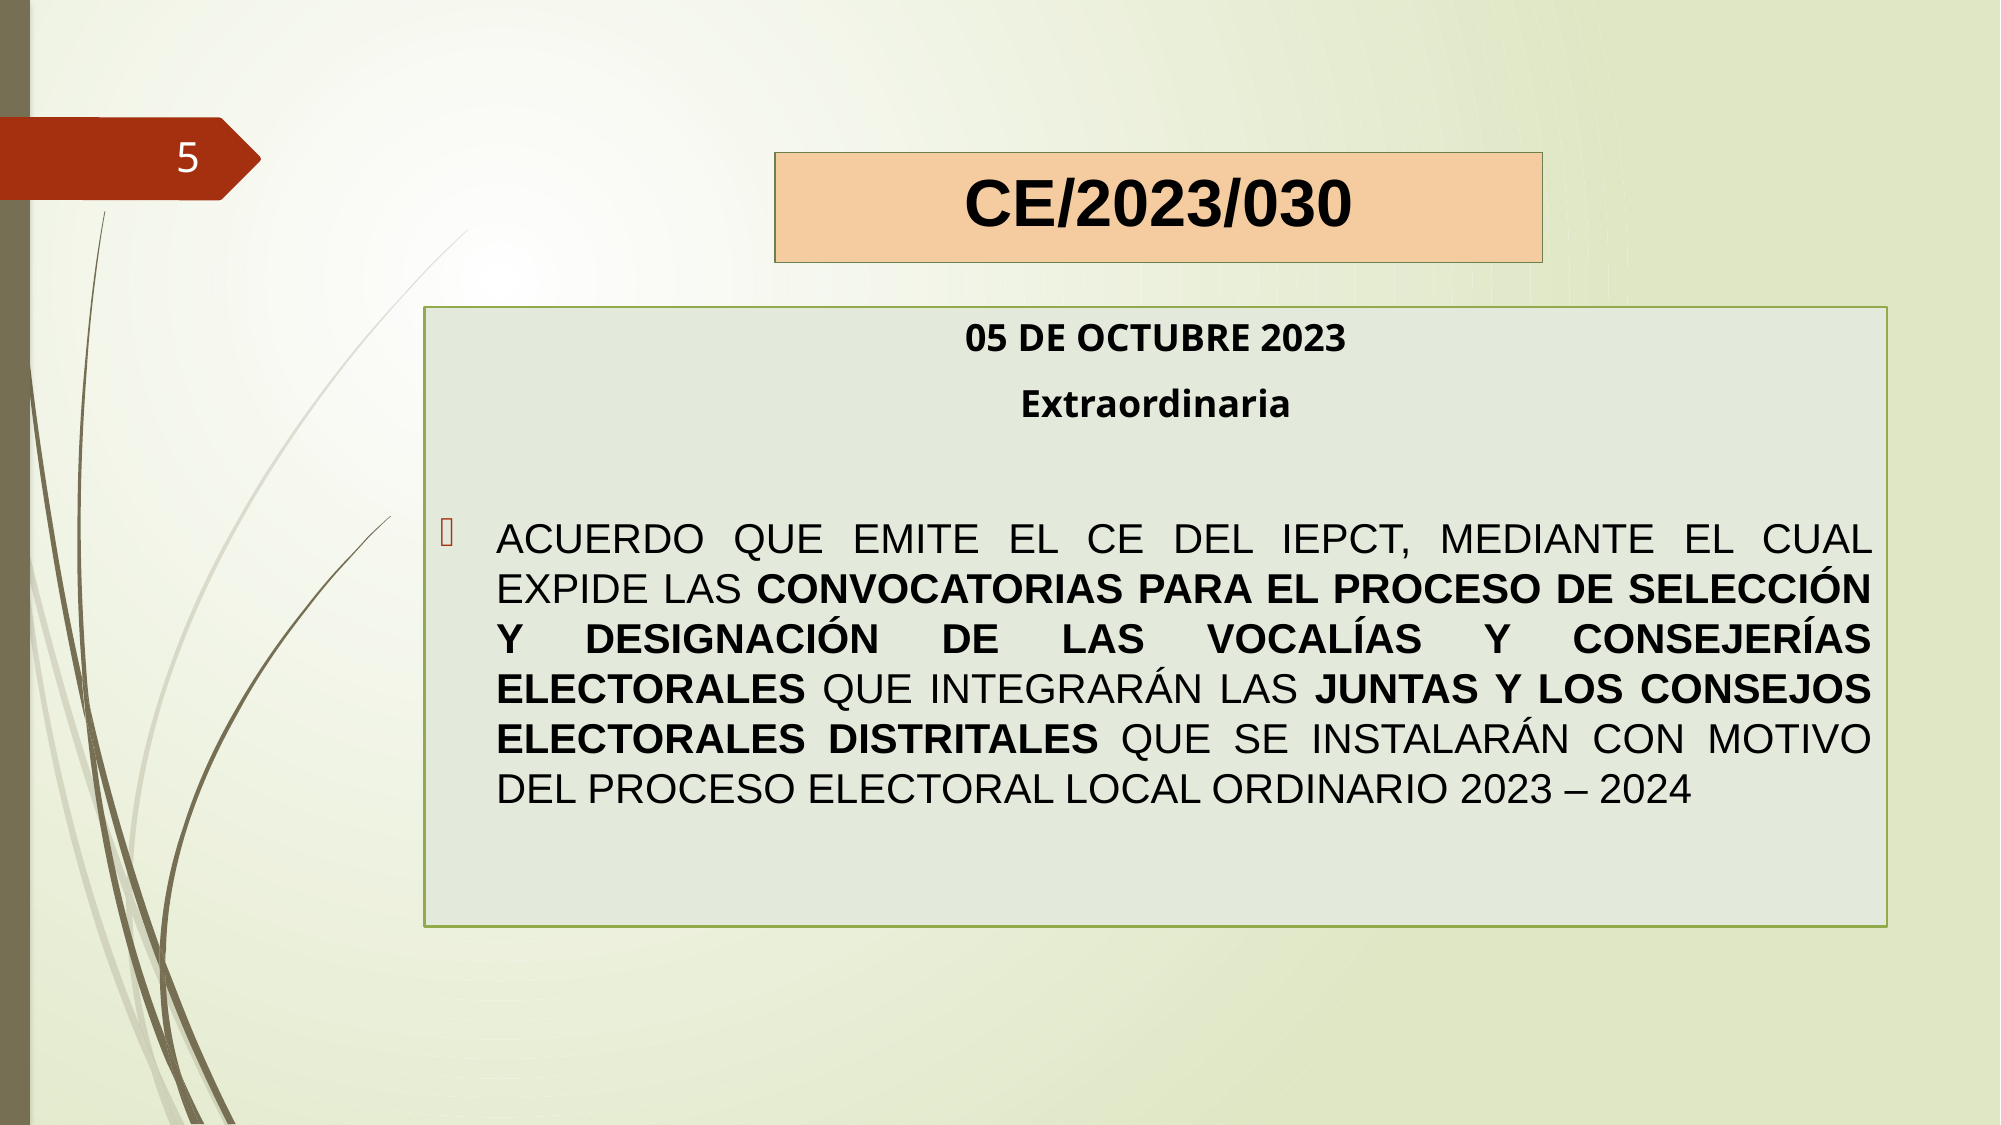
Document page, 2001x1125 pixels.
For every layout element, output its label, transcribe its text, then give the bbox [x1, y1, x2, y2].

slide_number 5 [87, 129, 216, 190]
title CE/2023/030 [774, 152, 1543, 263]
list 05 DE OCTUBRE 2023 Extraordinaria ACUERDO QUE EMITE EL CE DEL IEPCT, MEDIANTE EL CUAL EXPIDE LAS CONVOCATORIAS PARA EL PROCESO DE SELECCIÓN Y DESIGNACIÓN DE LAS VOCALÍAS Y CONSEJERÍAS ELECTORALES QUE INTEGRARÁN LAS JUNTAS Y LOS CONSEJOS ELECTORALES DISTRITALES QUE SE INSTALARÁN CON MOTIVO DEL PROCESO ELECTORAL LOCAL ORDINARIO 2023 – 2024 [423, 306, 1888, 928]
